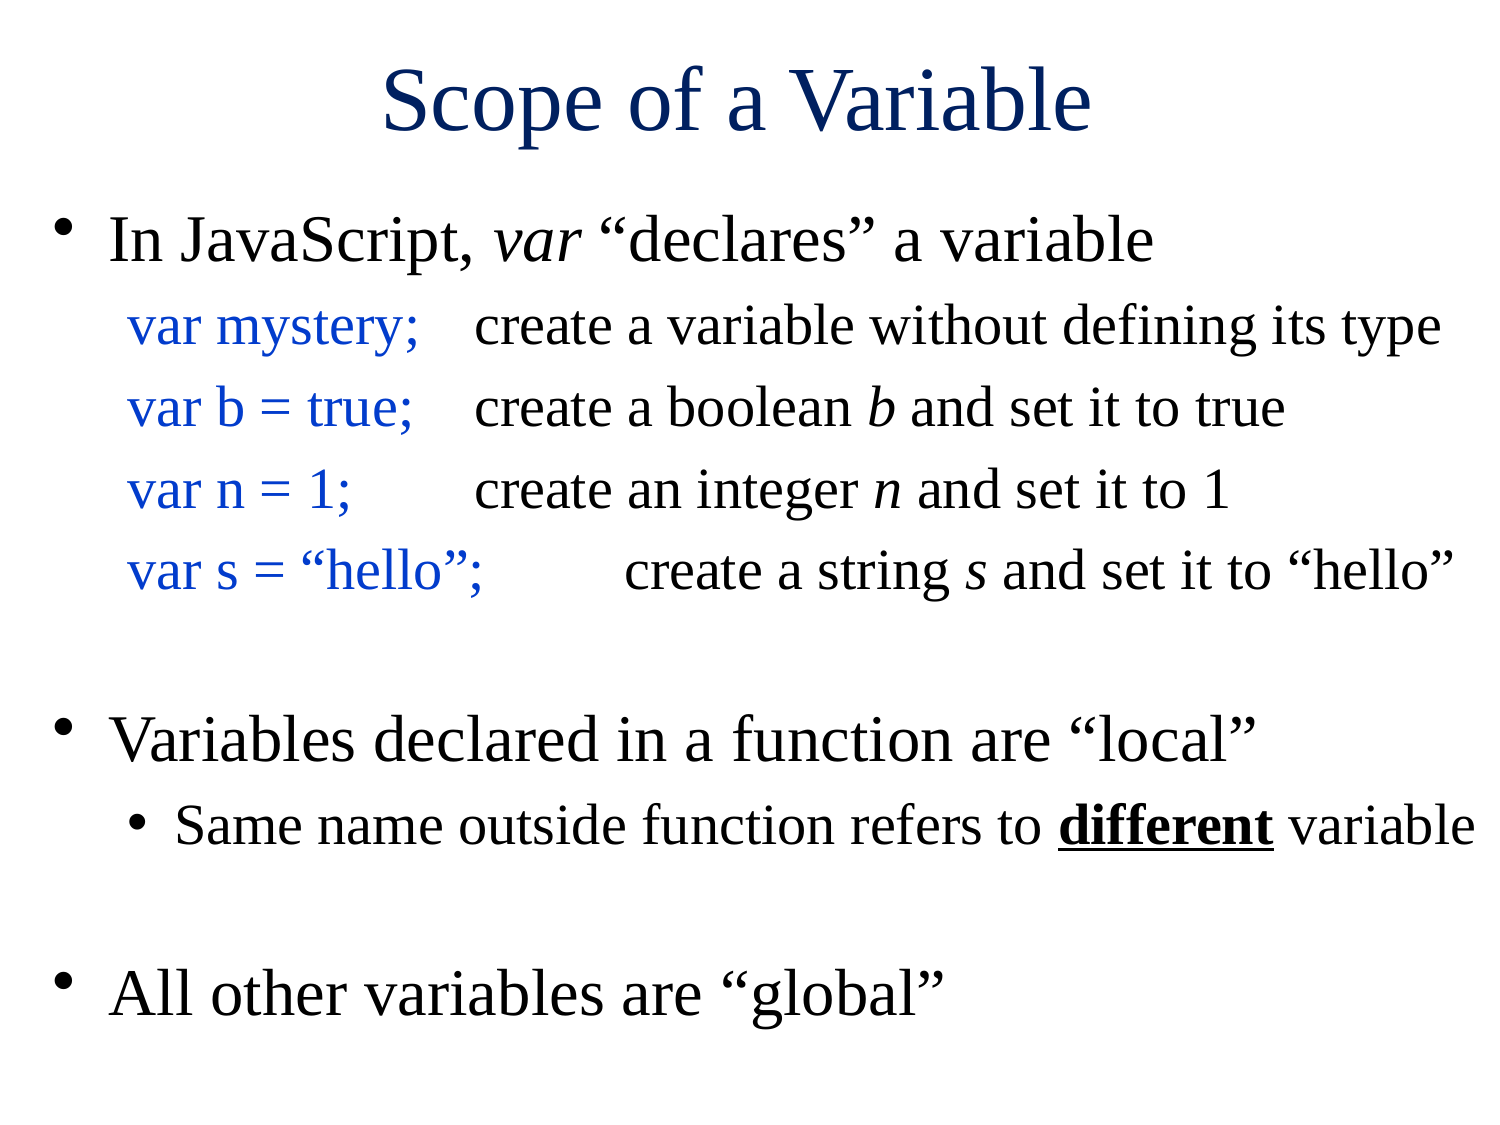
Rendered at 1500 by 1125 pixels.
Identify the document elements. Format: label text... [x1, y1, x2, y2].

title Scope of a Variable [99, 24, 1375, 163]
list In JavaScript, var “declares” a variable var mystery; create a variable without defining its type var b = true; create a boolean b and set it to true var n = 1; create an integer n and set it to 1 var s = “hello”; create a string s and set it to “hello” Variables declared in a function are “local” Same name outside function refers to different variable All other variables are “global” [37, 187, 1500, 1000]
